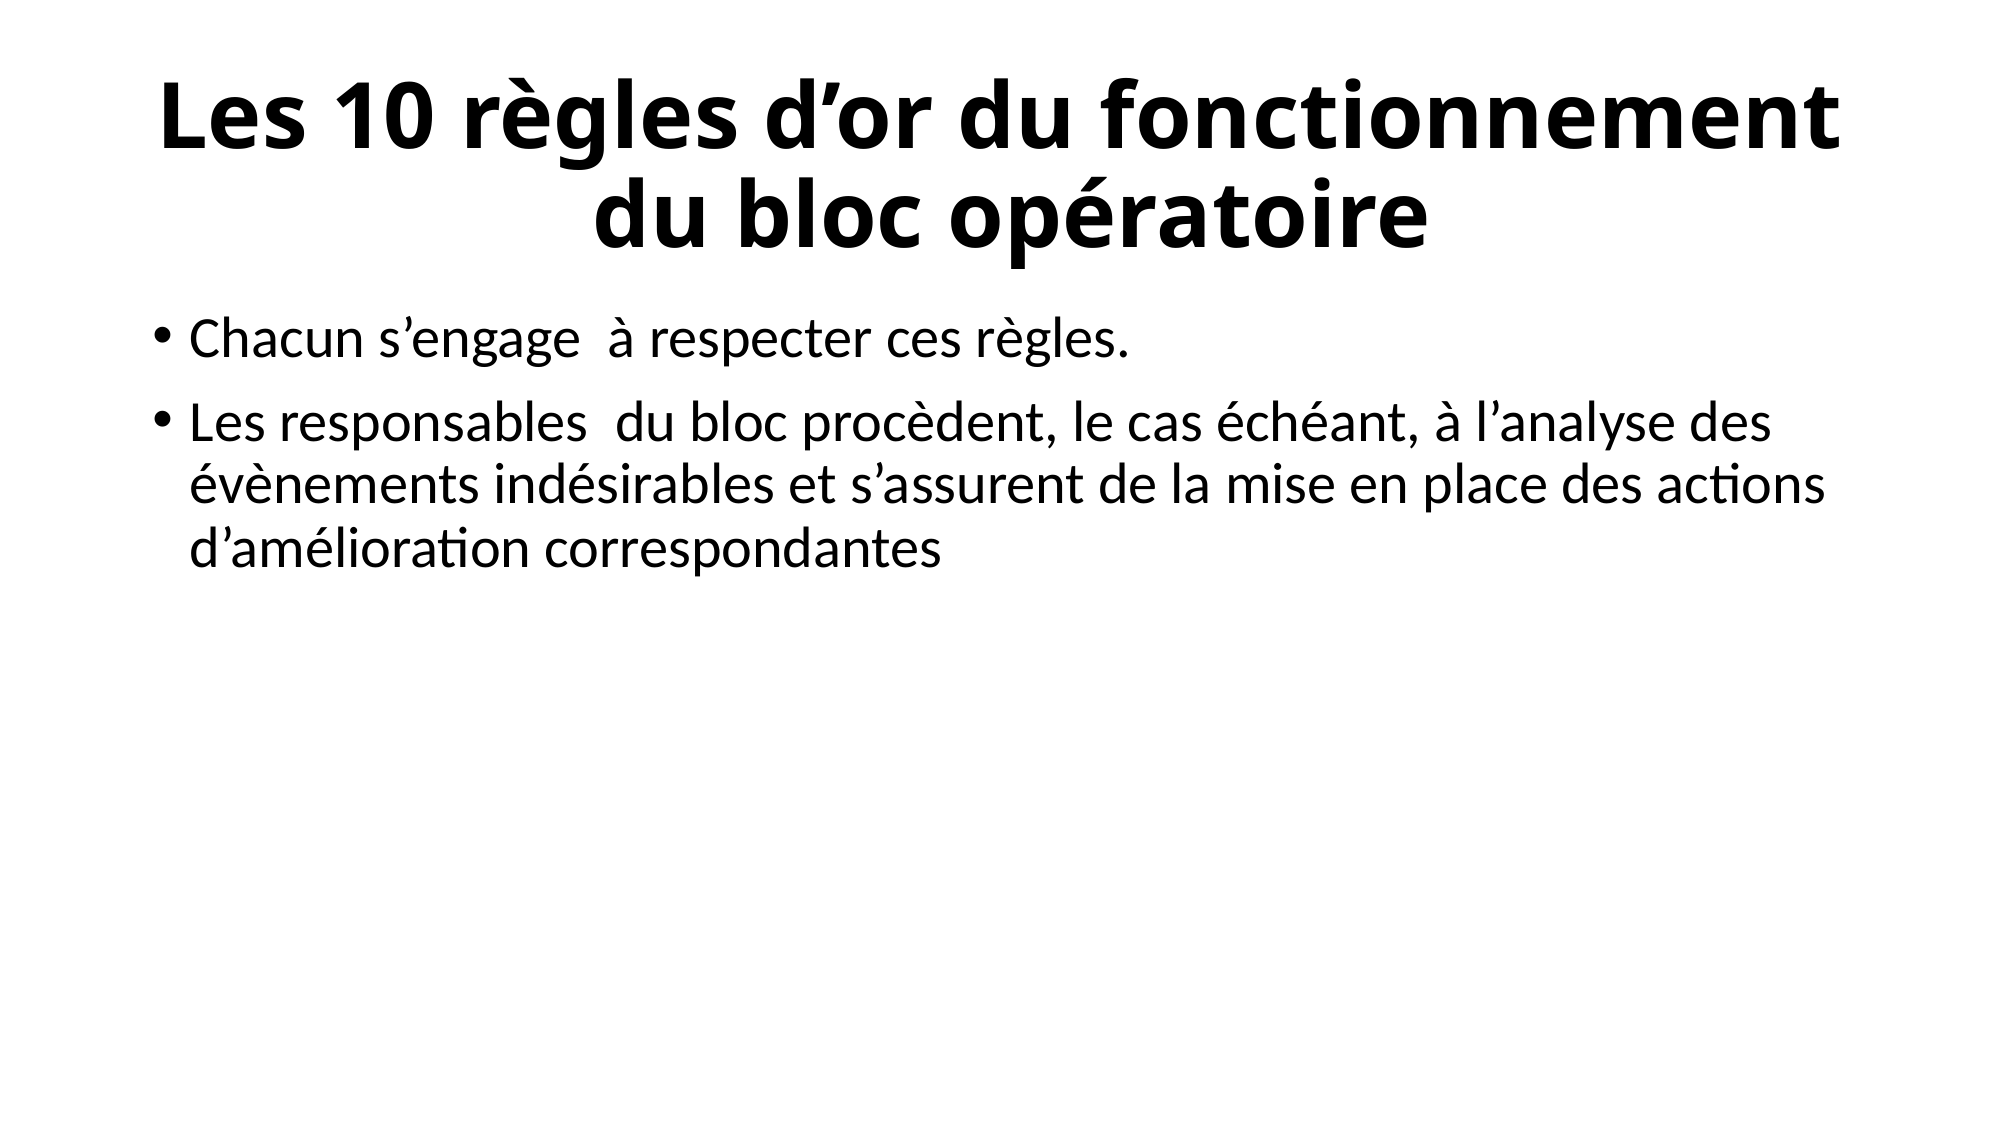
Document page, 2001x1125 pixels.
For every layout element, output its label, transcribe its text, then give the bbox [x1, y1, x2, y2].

list Chacun s’engage à respecter ces règles. Les responsables du bloc procèdent, le cas échéant, à l’analyse des évènements indésirables et s’assurent de la mise en place des actions d’amélioration correspondantes [137, 299, 1863, 1014]
title Les 10 règles d’or du fonctionnement du bloc opératoire [137, 59, 1863, 278]
